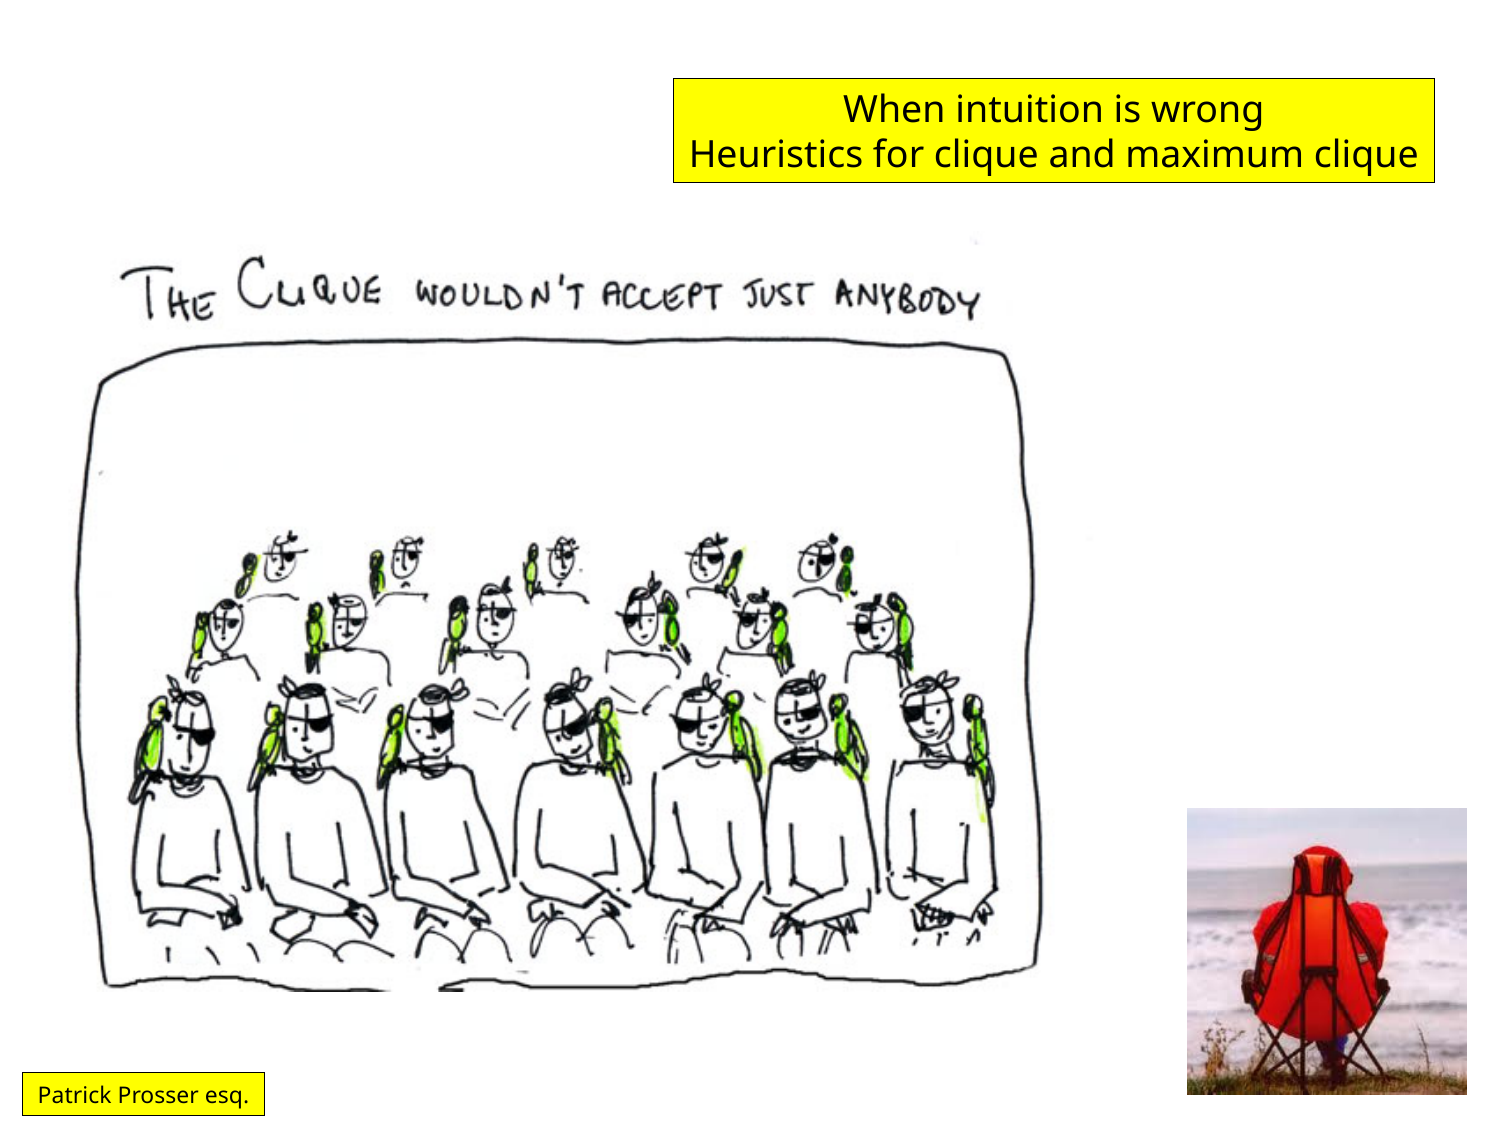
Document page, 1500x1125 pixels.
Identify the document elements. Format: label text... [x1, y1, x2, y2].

text_box When intuition is wrong Heuristics for clique and maximum clique [673, 78, 1435, 183]
text_box Patrick Prosser esq. [22, 1072, 265, 1116]
picture [1186, 807, 1468, 1095]
picture [41, 231, 1097, 992]
